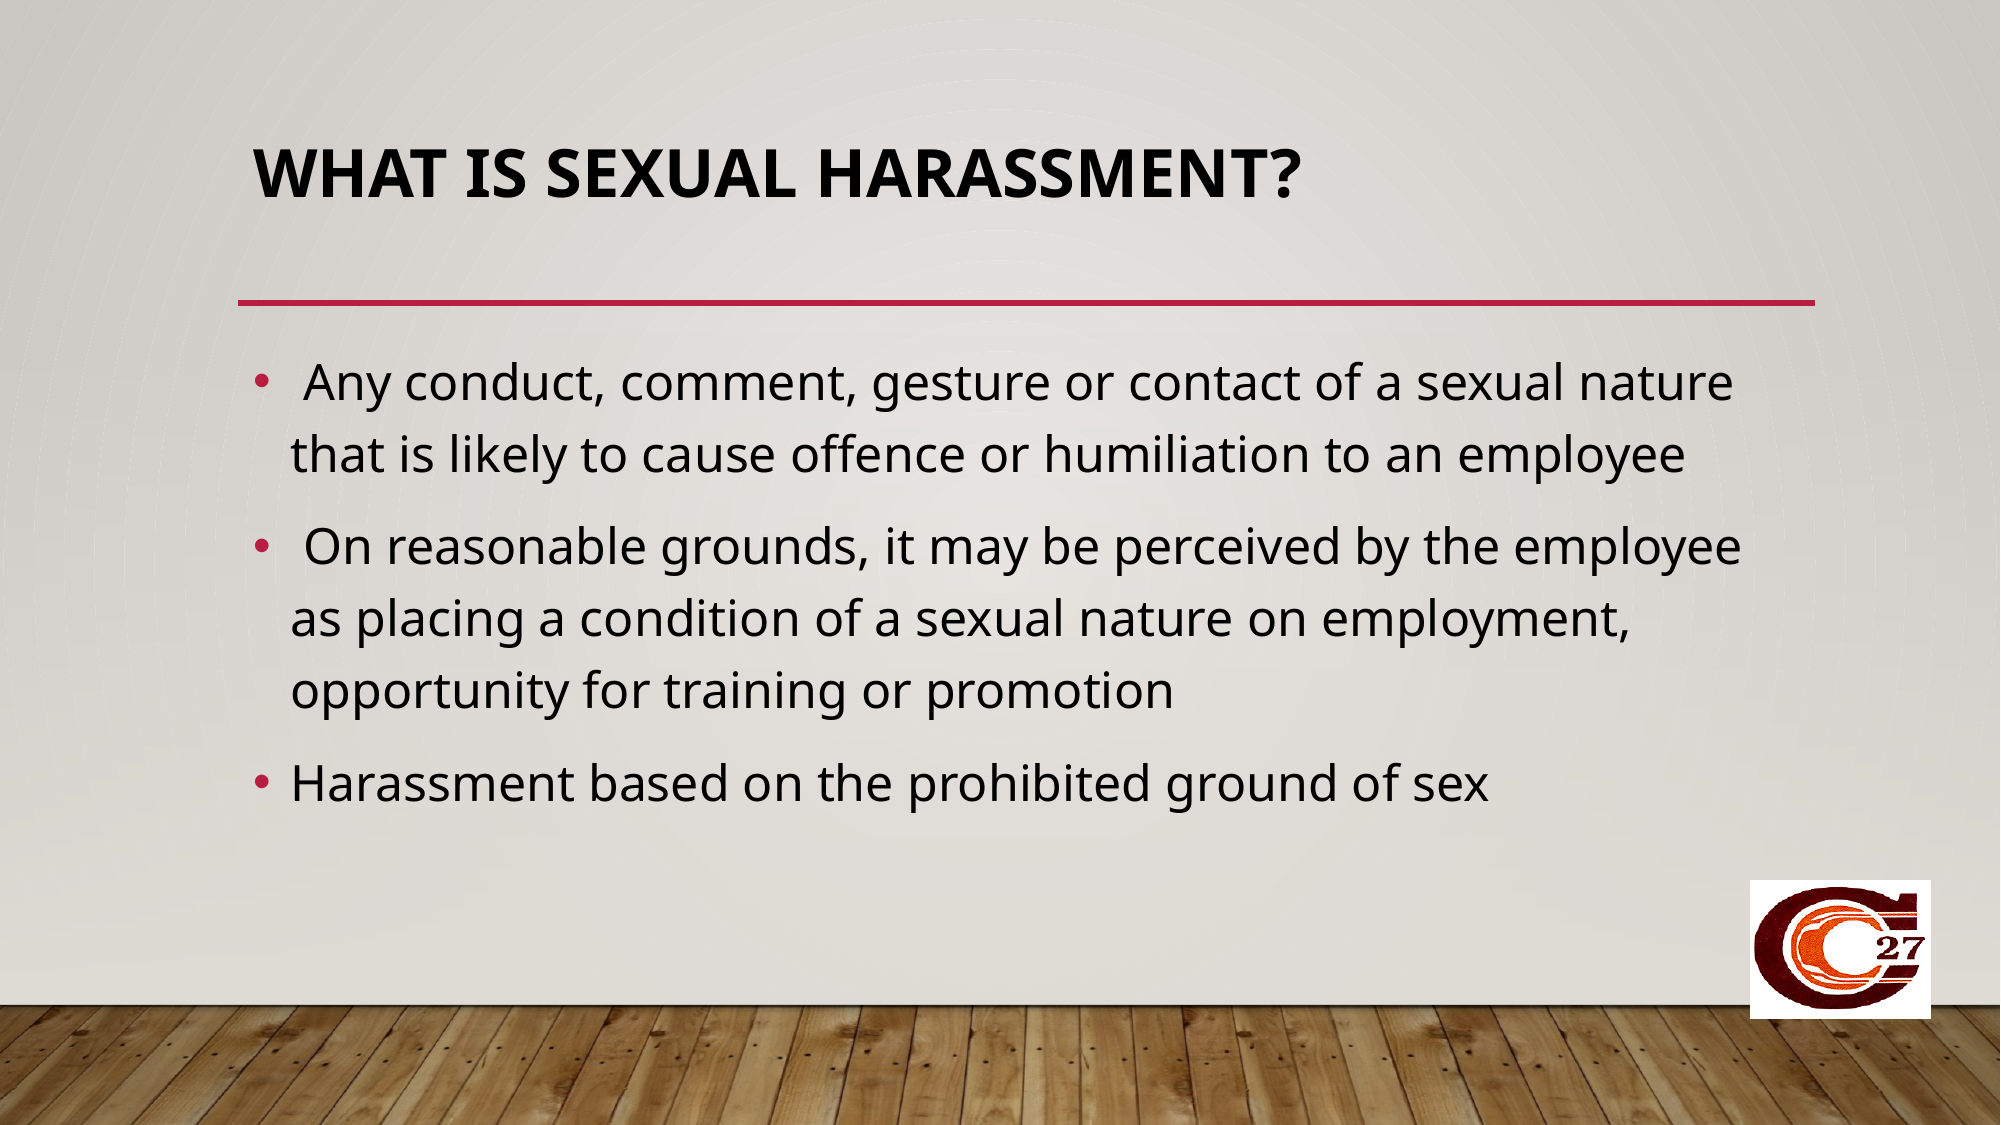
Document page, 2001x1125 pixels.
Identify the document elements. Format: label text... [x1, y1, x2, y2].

picture [0, 880, 2000, 1125]
title What is Sexual Harassment? [238, 131, 1814, 305]
list Any conduct, comment, gesture or contact of a sexual nature that is likely to cause offence or humiliation to an employee On reasonable grounds, it may be perceived by the employee as placing a condition of a sexual nature on employment, opportunity for training or promotion Harassment based on the prohibited ground of sex [238, 330, 1814, 897]
